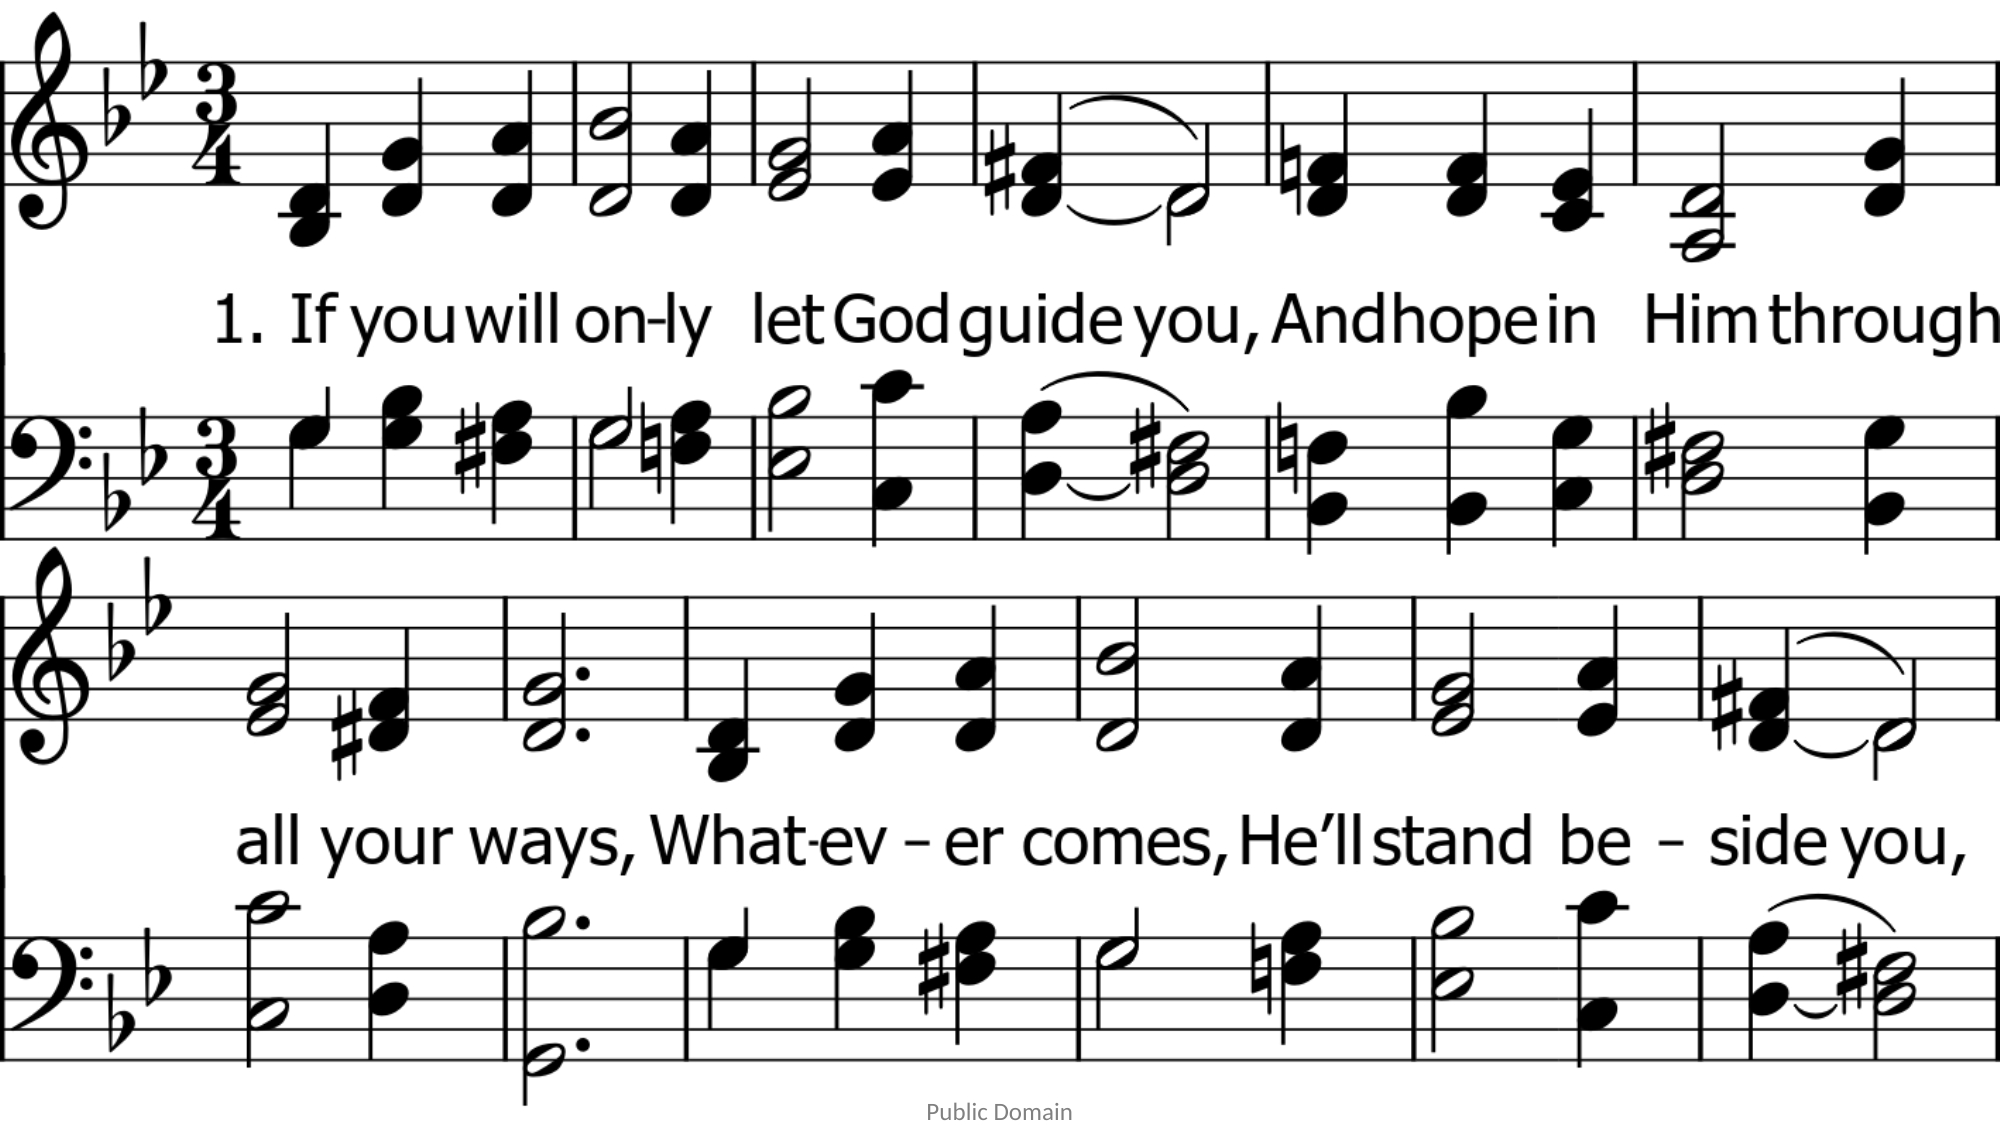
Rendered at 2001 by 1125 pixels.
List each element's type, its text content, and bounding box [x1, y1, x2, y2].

picture [0, 11, 2000, 1113]
footer Public Domain [662, 1113, 1338, 1125]
